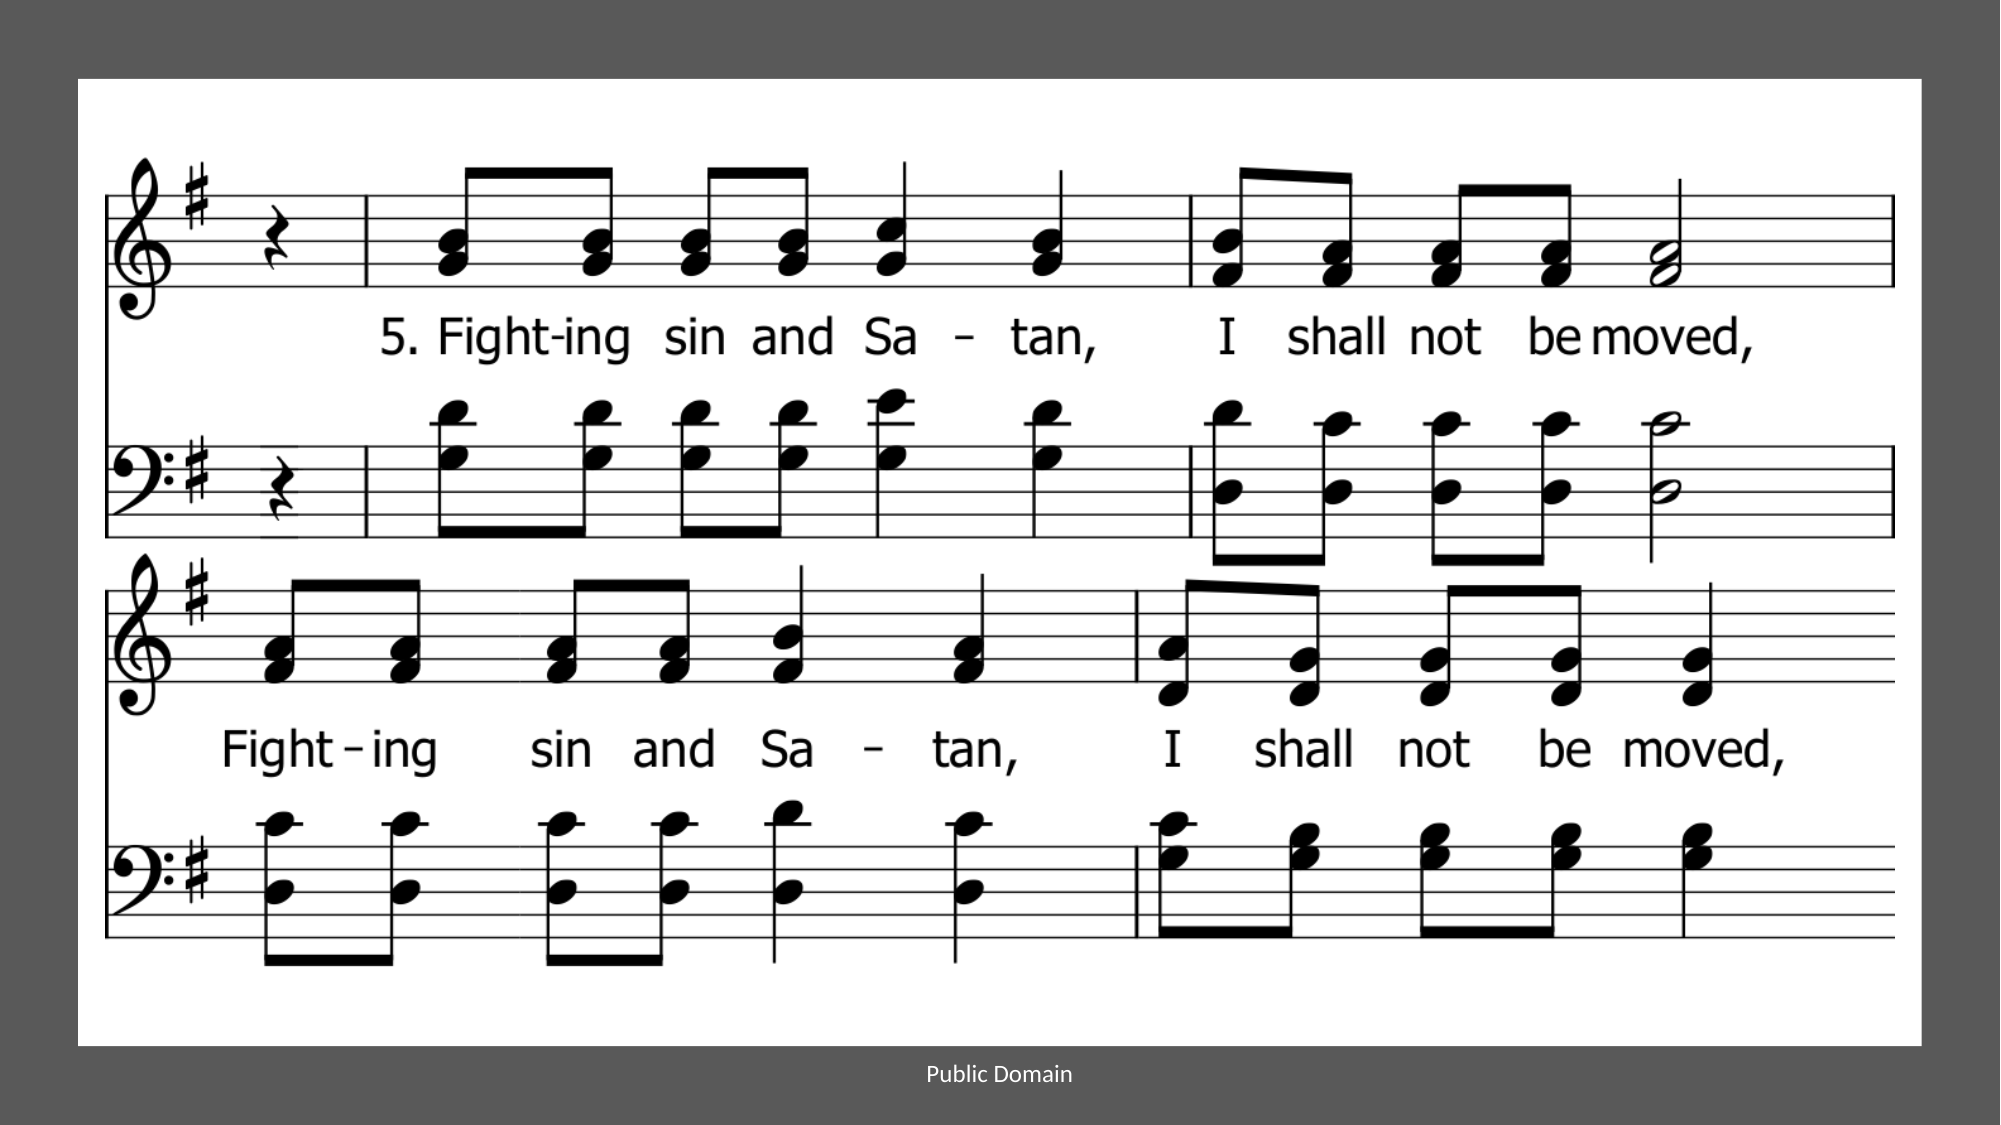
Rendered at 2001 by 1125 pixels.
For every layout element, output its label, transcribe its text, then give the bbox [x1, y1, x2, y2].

text_box [0, 0, 2000, 1125]
text_box [77, 78, 1923, 1047]
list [105, 155, 1895, 970]
footer Public Domain [662, 1042, 1338, 1103]
